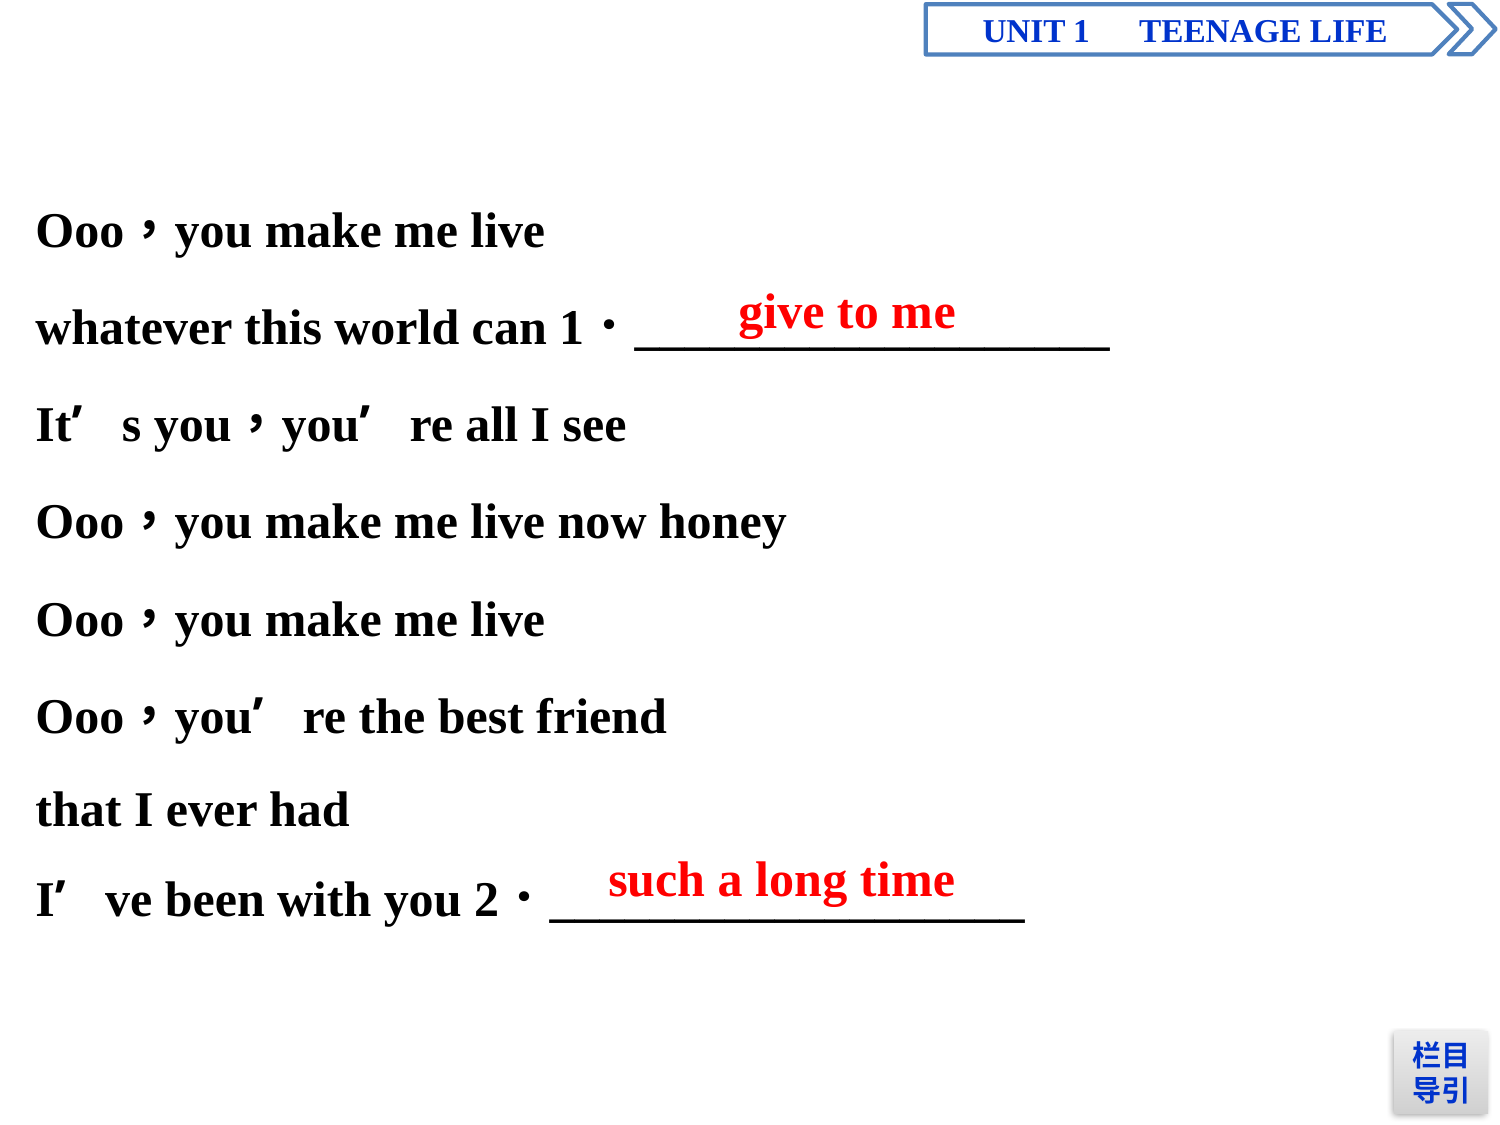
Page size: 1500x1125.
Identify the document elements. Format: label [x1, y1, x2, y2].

text_box [608, 845, 1474, 912]
text_box [35, 196, 1466, 965]
text_box [738, 278, 1500, 345]
